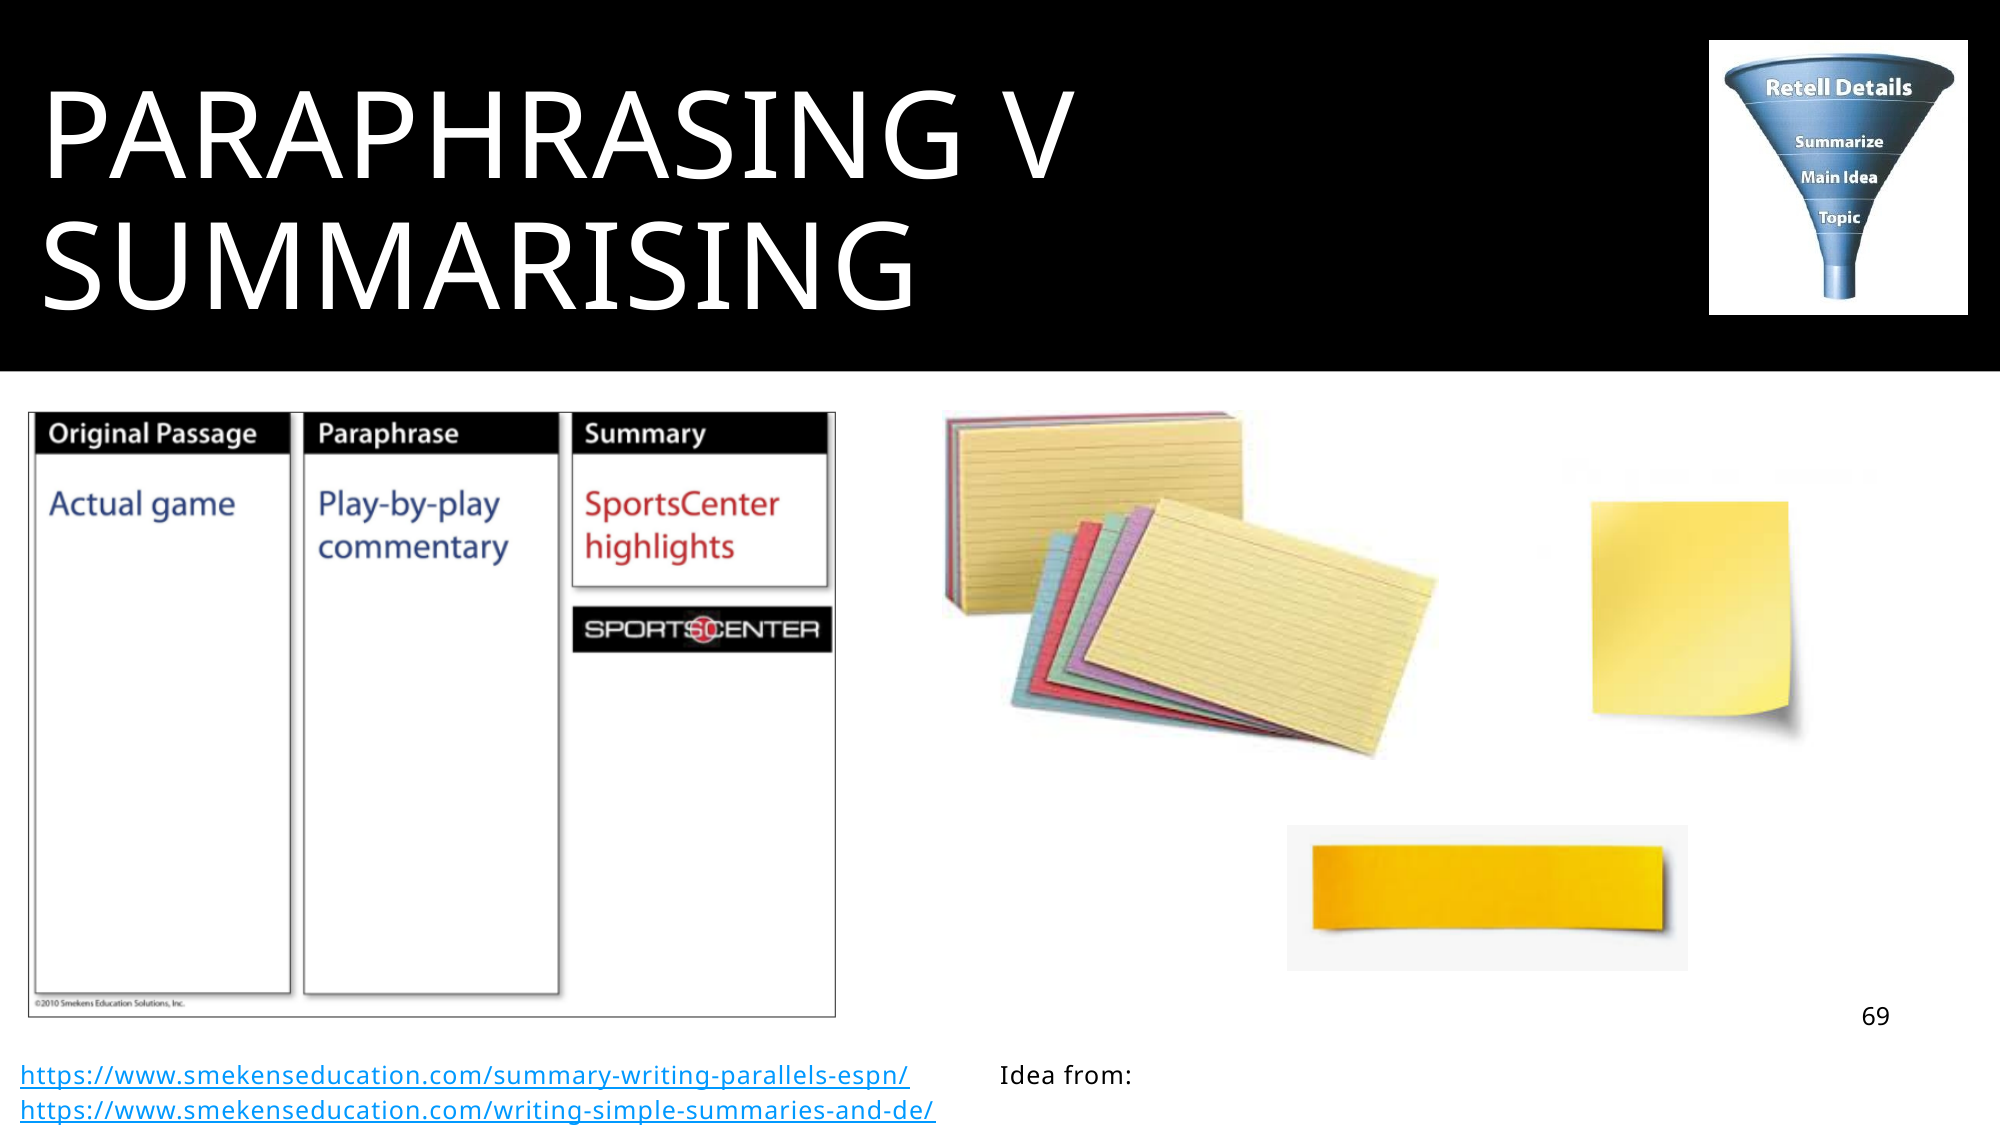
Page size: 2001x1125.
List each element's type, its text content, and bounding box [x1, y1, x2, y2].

picture [942, 410, 1439, 760]
picture [1287, 825, 1688, 971]
picture [1488, 458, 1881, 773]
picture [17, 403, 847, 1033]
picture [1709, 40, 1968, 315]
title Paraphrasing v summarising [25, 65, 1812, 345]
list https://www.smekenseducation.com/summary-writing-parallels-espn/ Idea from: https://www.smekenseducation.com/writing-simple-summaries-and-de/ [5, 1052, 1968, 1125]
slide_number 69 [1846, 987, 2000, 1048]
